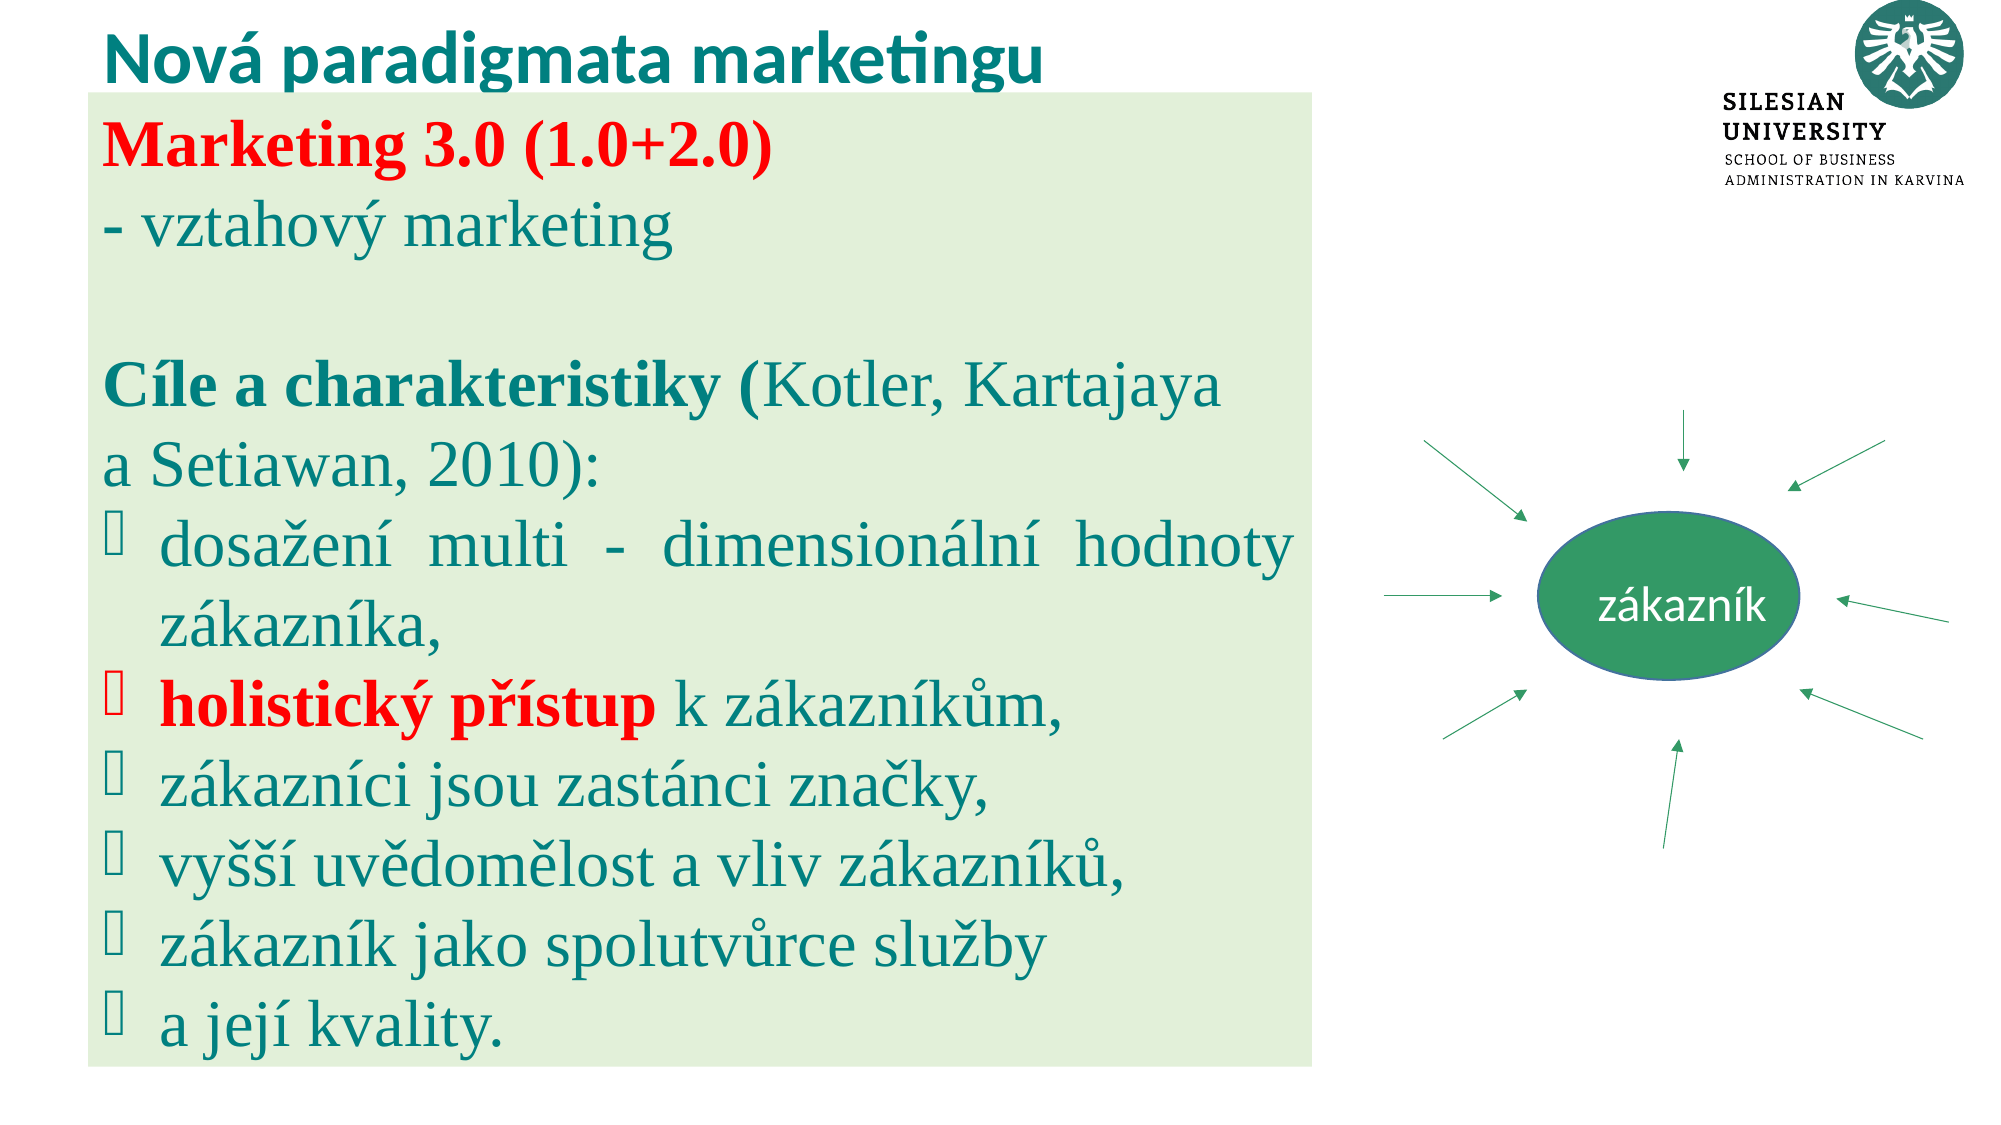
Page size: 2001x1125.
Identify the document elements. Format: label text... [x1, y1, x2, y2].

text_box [1663, 739, 1680, 849]
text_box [1423, 440, 1528, 522]
title Nová paradigmata marketingu [88, 0, 1109, 92]
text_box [1836, 598, 1949, 623]
text_box Marketing 3.0 (1.0+2.0) - vztahový marketing Cíle a charakteristiky (Kotler, Kartajaya a Setiawan, 2010): dosažení multi - dimensionální hodnoty zákazníka, holistický přístup k zákazníkům, zákazníci jsou zastánci značky, vyšší uvědomělost a vliv zákazníků, zákazník jako spolutvůrce služby a její kvality. [88, 92, 1312, 1067]
picture [1723, 0, 1964, 185]
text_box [1799, 689, 1924, 740]
text_box [1536, 510, 1801, 681]
text_box zákazník [1582, 564, 1788, 639]
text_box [1787, 440, 1886, 492]
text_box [1442, 689, 1528, 740]
